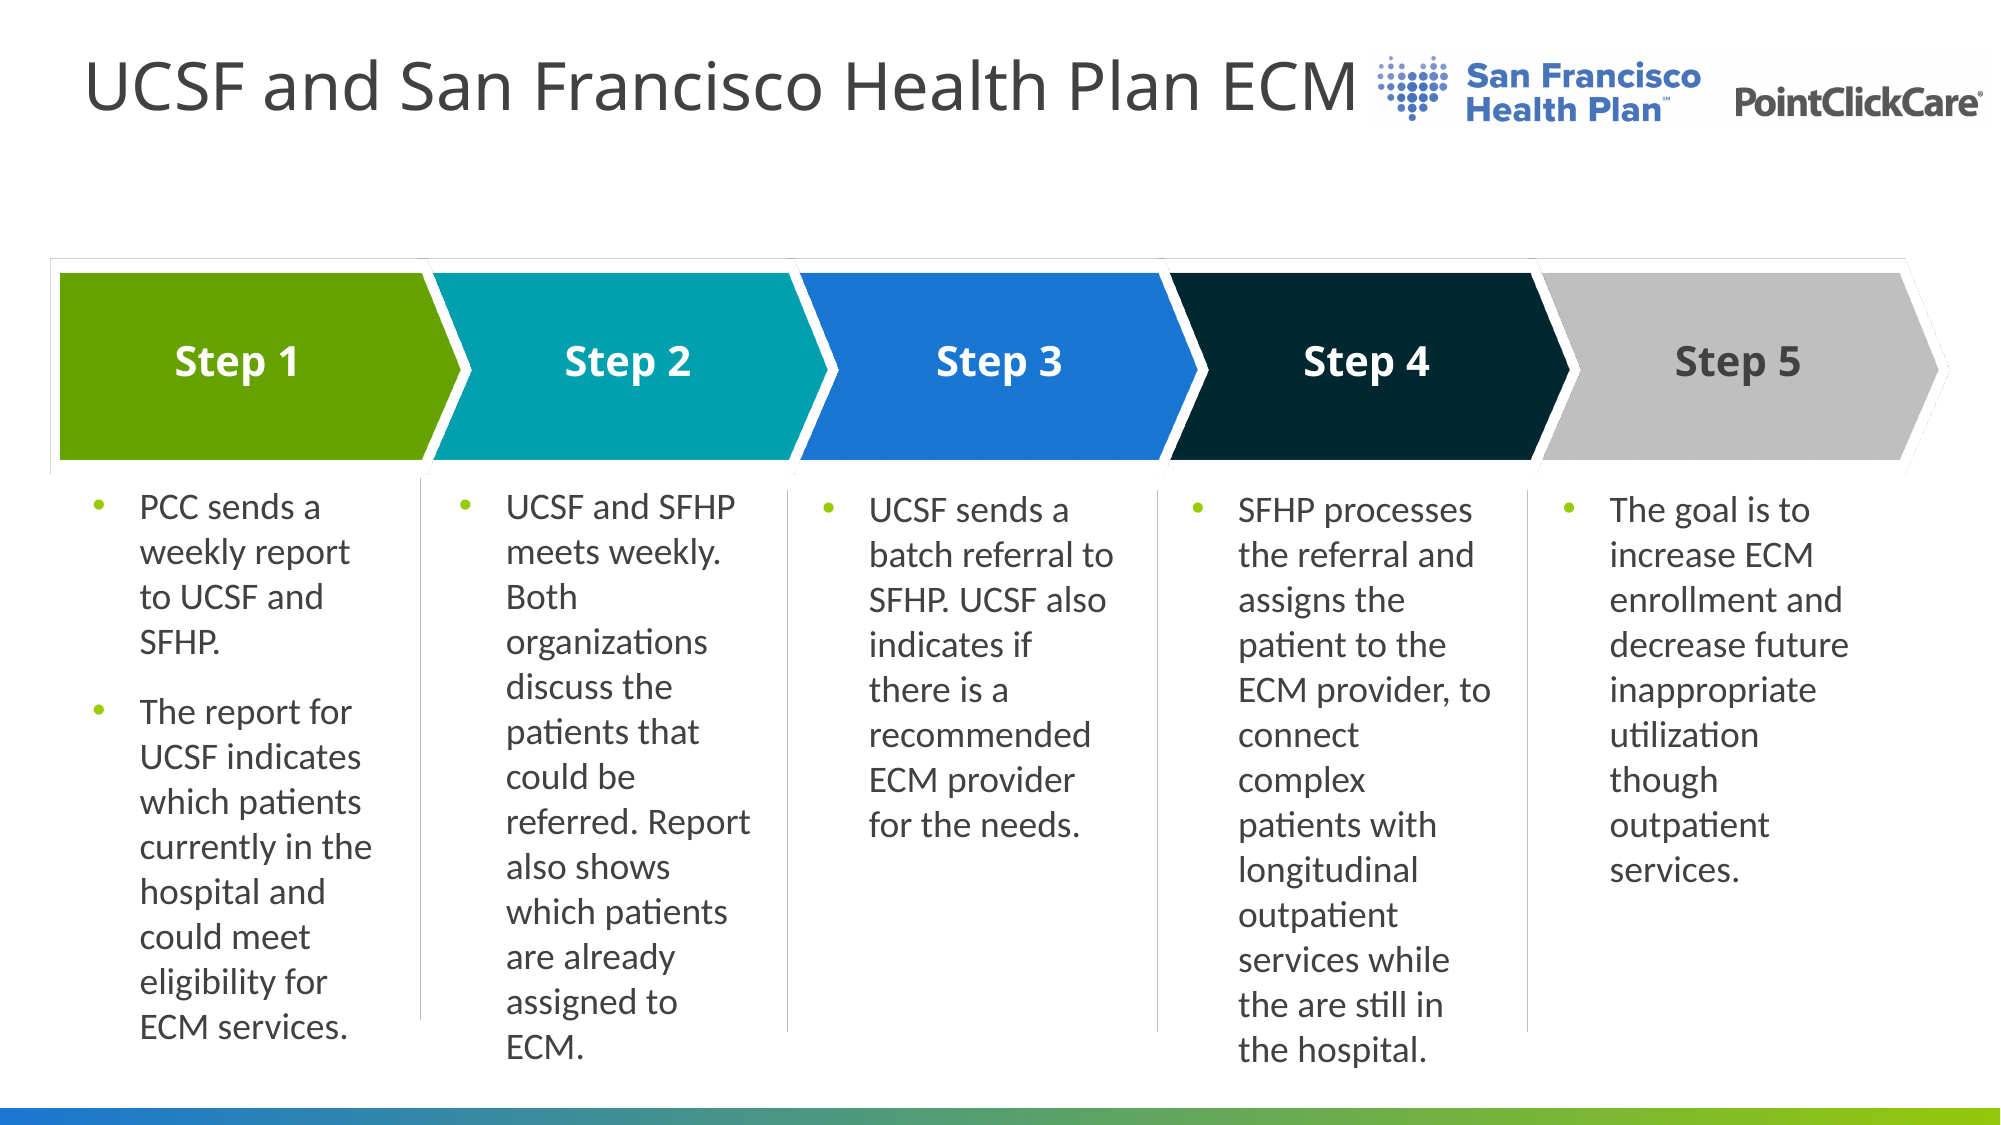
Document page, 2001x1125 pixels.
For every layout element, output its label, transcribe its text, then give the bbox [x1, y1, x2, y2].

picture [1369, 48, 1994, 131]
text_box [420, 477, 1528, 1033]
picture [46, 248, 1953, 478]
text_box The goal is to increase ECM enrollment and decrease future inappropriate utilization though outpatient services. [1532, 478, 1897, 1023]
text_box PCC sends a weekly report to UCSF and SFHP. The report for UCSF indicates which patients currently in the hospital and could meet eligibility for ECM services. [62, 478, 418, 1020]
title UCSF and San Francisco Health Plan ECM Pilot [0, 0, 2000, 179]
